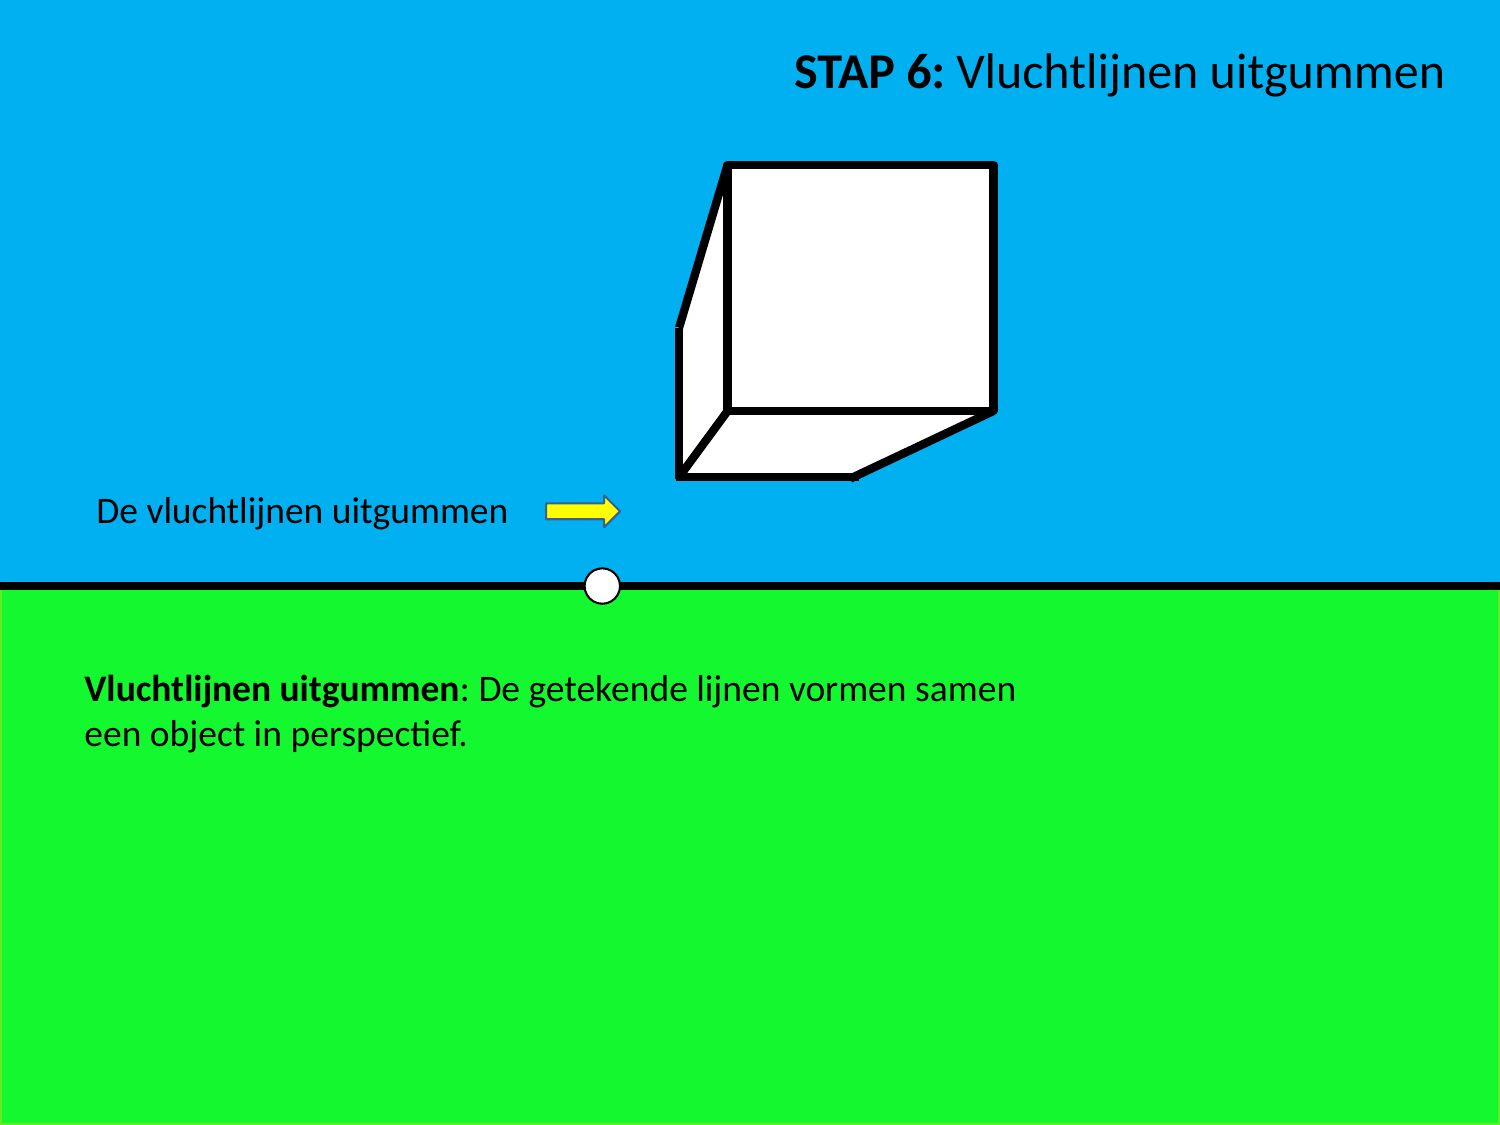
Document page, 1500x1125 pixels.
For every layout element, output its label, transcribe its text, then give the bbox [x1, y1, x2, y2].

text_box [582, 566, 622, 585]
text_box [544, 493, 623, 530]
text_box [731, 413, 845, 473]
text_box Vluchtlijnen uitgummen: De getekende lijnen vormen samen een object in perspectief. [69, 656, 1046, 762]
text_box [849, 410, 994, 479]
text_box [584, 595, 620, 606]
text_box [0, 592, 1500, 1125]
text_box De vluchtlijnen uitgummen [81, 478, 661, 538]
text_box [684, 335, 726, 409]
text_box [684, 410, 728, 476]
text_box [726, 163, 995, 413]
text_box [678, 164, 728, 328]
text_box STAP 6: Vluchtlijnen uitgummen [767, 30, 1472, 106]
